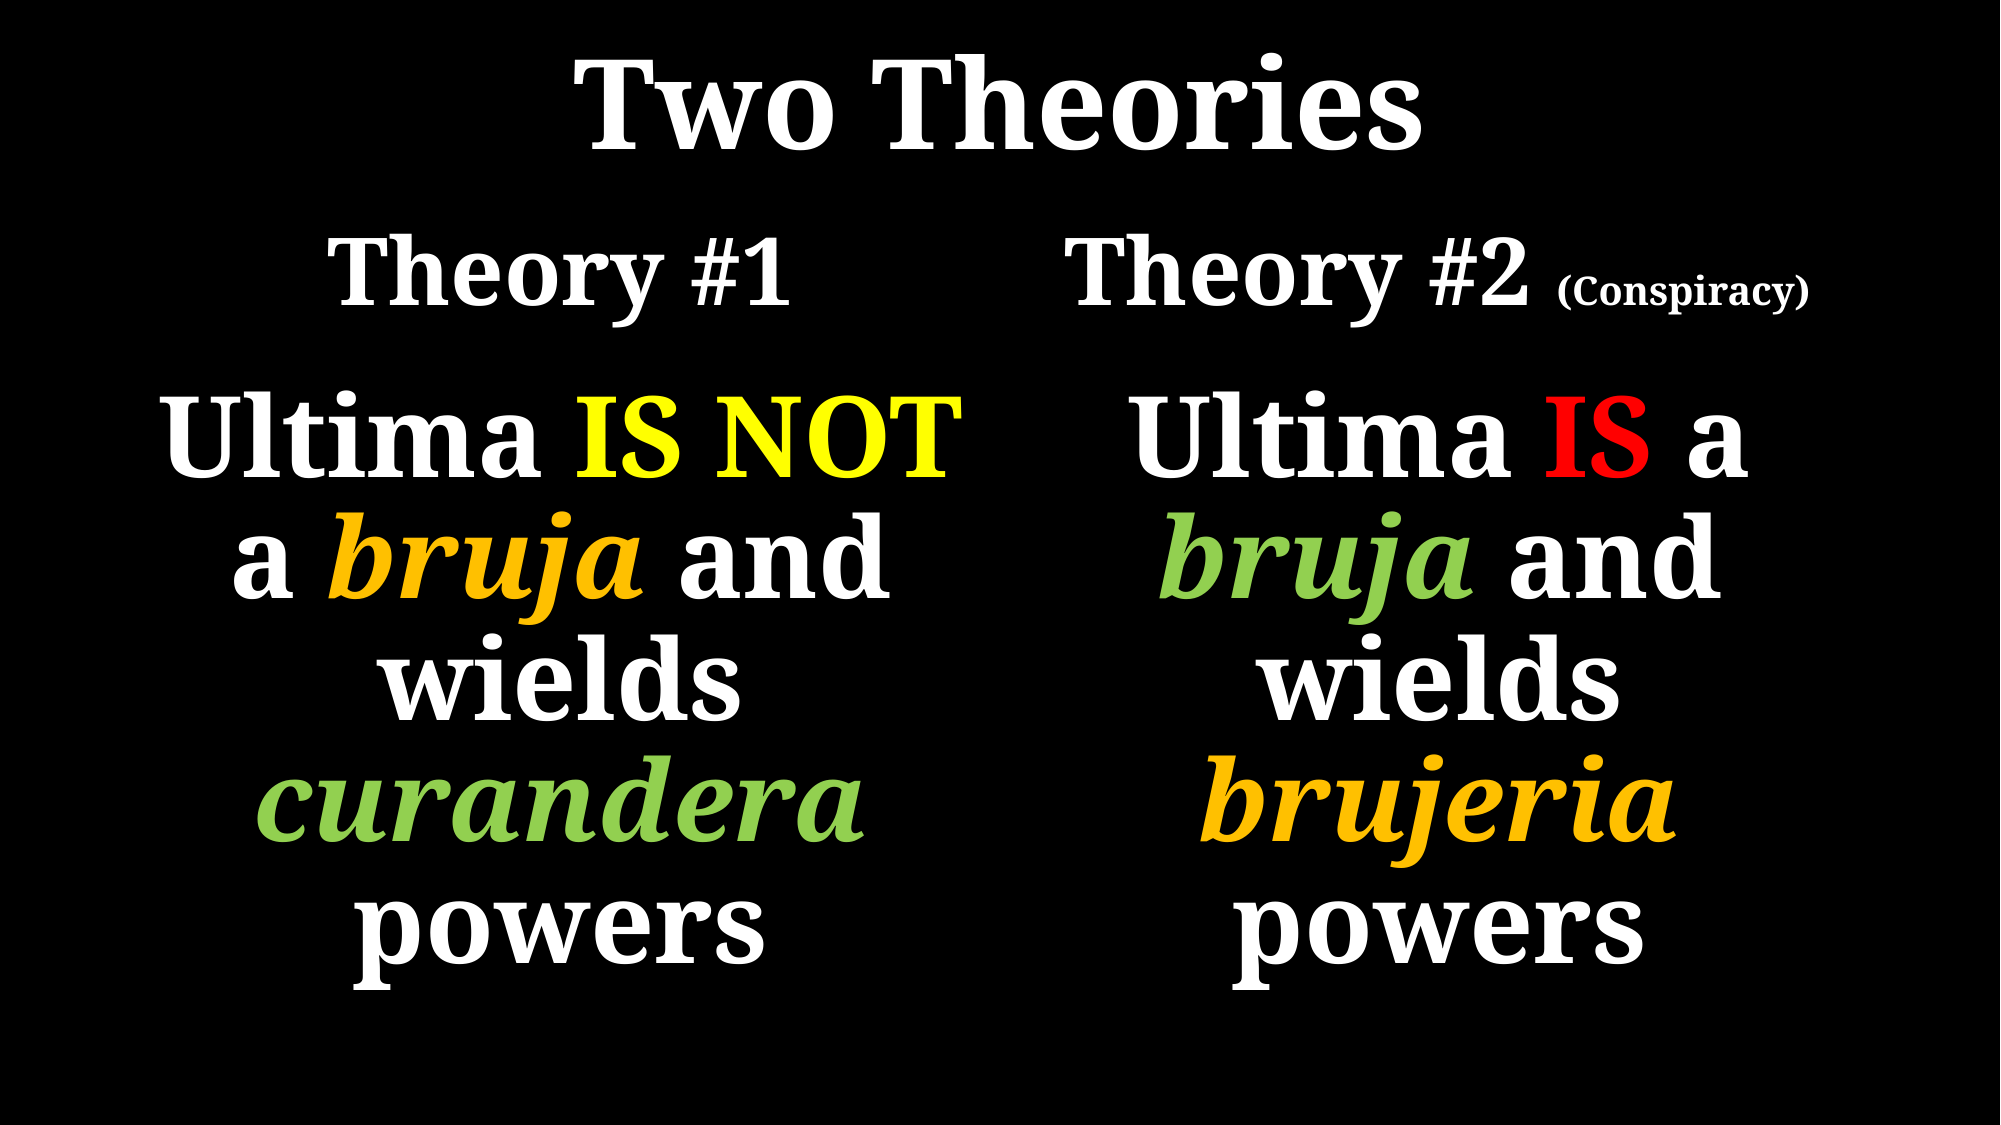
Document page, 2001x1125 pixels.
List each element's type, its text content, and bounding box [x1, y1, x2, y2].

list Theory #2 (Conspiracy) [1012, 217, 1863, 353]
list Ultima IS a bruja and wields brujeria powers [1016, 352, 1863, 1016]
title Two Theories [137, 0, 1863, 218]
list Ultima IS NOT a bruja and wields curandera powers [137, 352, 984, 1016]
list Theory #1 [137, 217, 984, 352]
